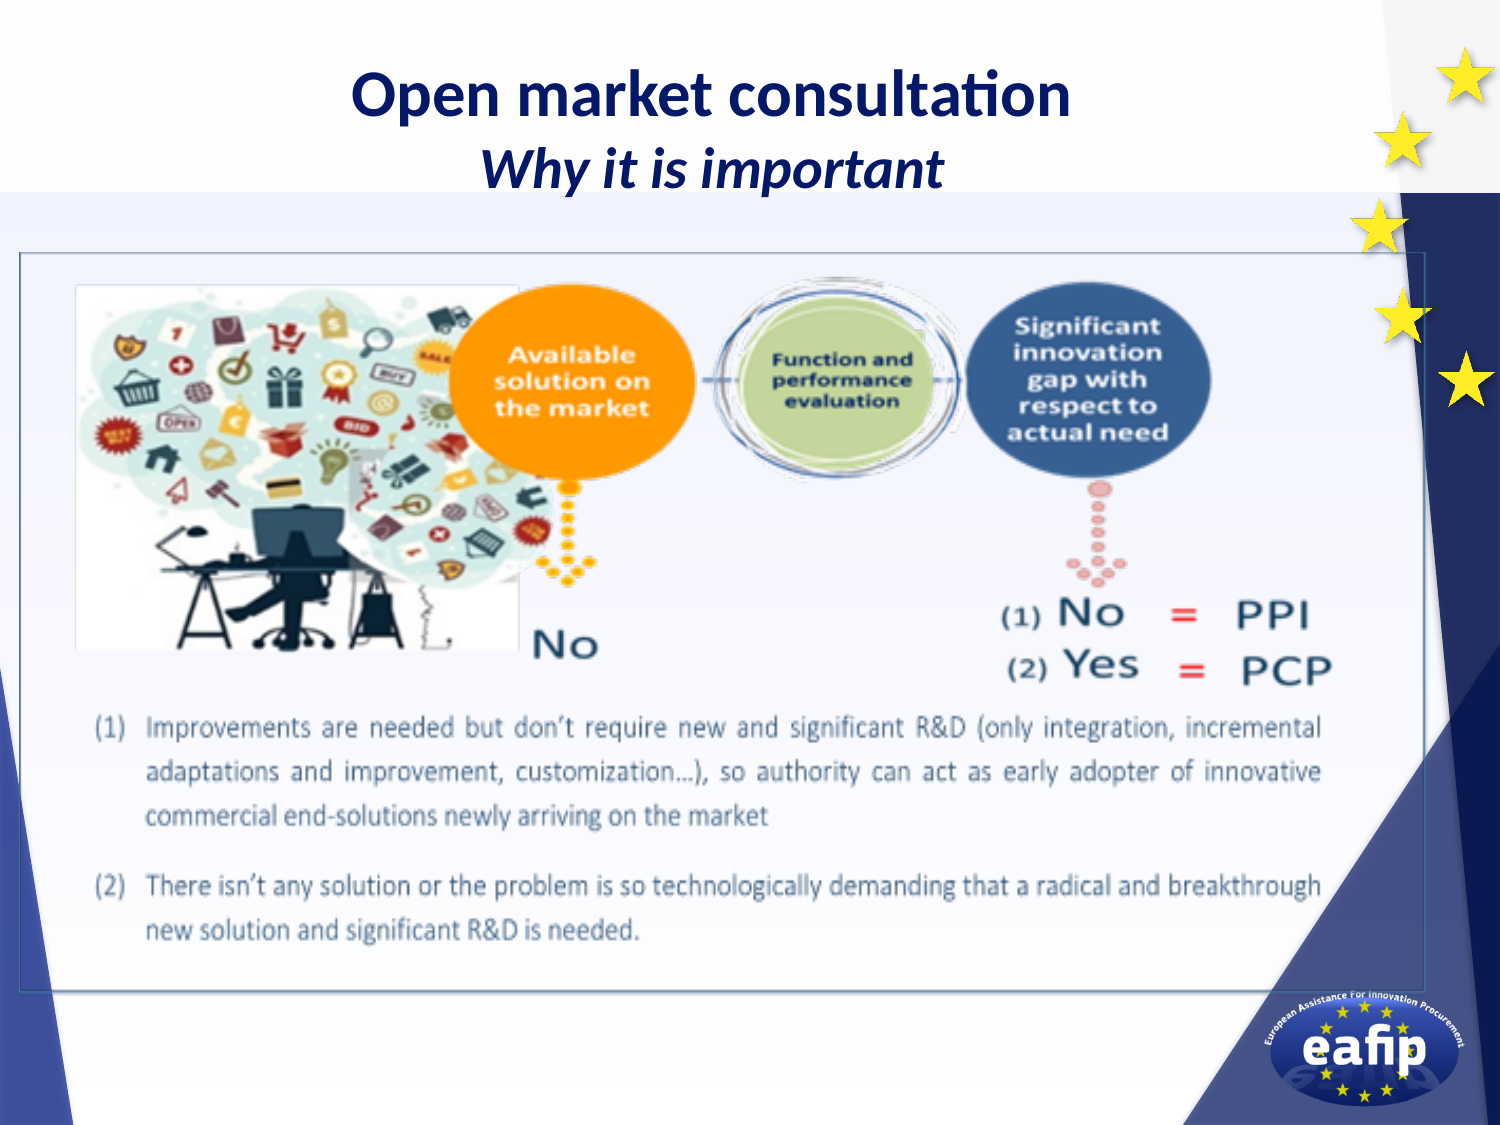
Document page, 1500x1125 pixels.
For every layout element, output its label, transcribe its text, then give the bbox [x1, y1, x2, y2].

text_box Open market consultation Why it is important [18, 42, 1406, 208]
picture [18, 33, 1500, 1125]
